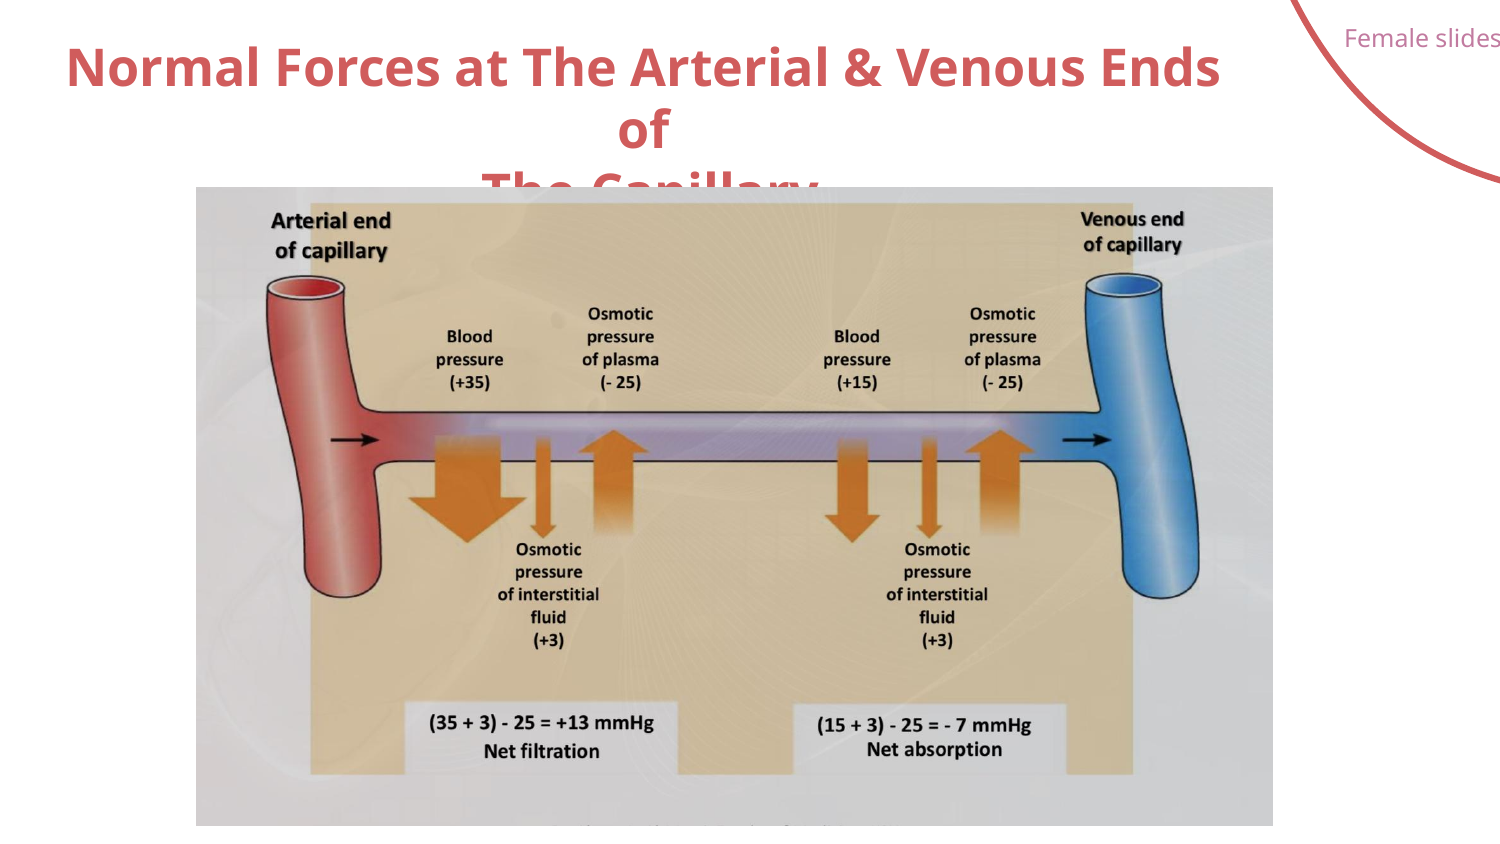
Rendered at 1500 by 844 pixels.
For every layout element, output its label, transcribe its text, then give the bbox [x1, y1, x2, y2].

text_box Female slides [1177, 7, 1500, 68]
picture [196, 186, 1273, 826]
title Normal Forces at The Arterial & Venous Ends of The Capillary [24, 19, 1263, 188]
